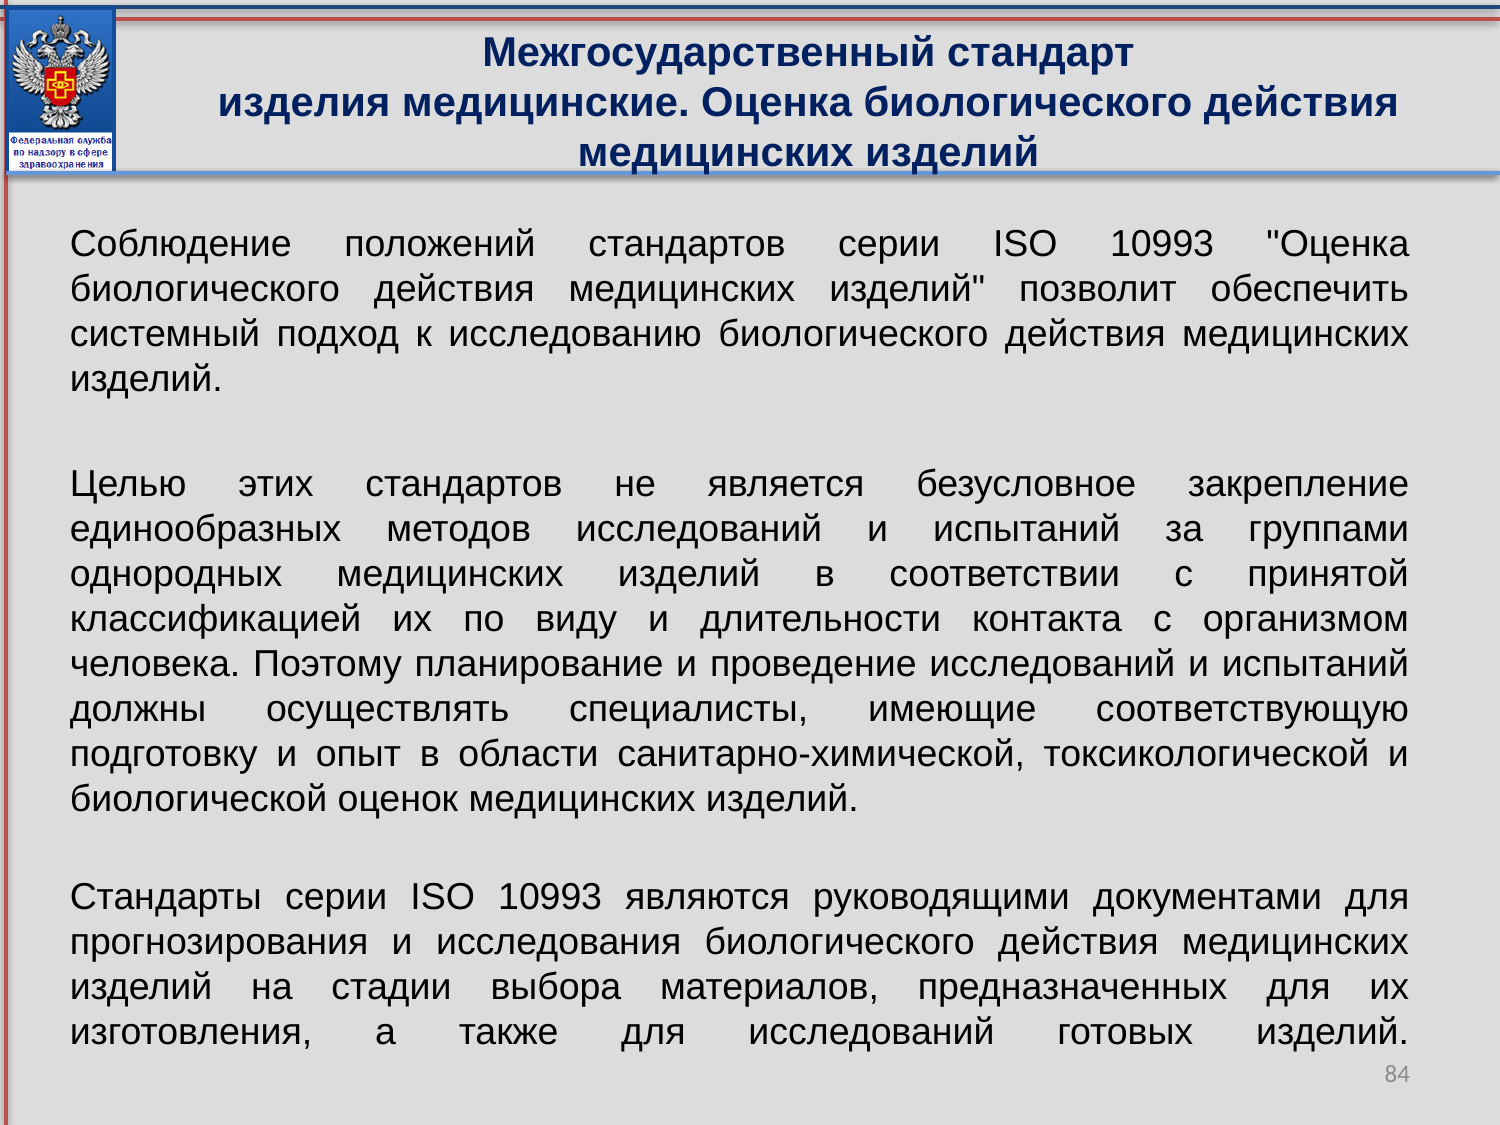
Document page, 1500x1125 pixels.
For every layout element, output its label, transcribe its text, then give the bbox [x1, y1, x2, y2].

slide_number 84 [1074, 1042, 1425, 1103]
picture [9, 10, 112, 171]
title Межгосударственный стандарт изделия медицинские. Оценка биологического действия медицинских изделий [117, 23, 1500, 176]
list Соблюдение положений стандартов серии ISO 10993 "Оценка биологического действия медицинских изделий" позволит обеспечить системный подход к исследованию биологического действия медицинских изделий. Целью этих стандартов не является безусловное закрепление единообразных методов исследований и испытаний за группами однородных медицинских изделий в соответствии с принятой классификацией их по виду и длительности контакта с организмом человека. Поэтому планирование и проведение исследований и испытаний должны осуществлять специалисты, имеющие соответствующую подготовку и опыт в области санитарно-химической, токсикологической и биологической оценок медицинских изделий. Стандарты серии ISO 10993 являются руководящими документами для прогнозирования и исследования биологического действия медицинских изделий на стадии выбора материалов, предназначенных для их изготовления, а также для исследований готовых изделий. [54, 210, 1425, 1105]
